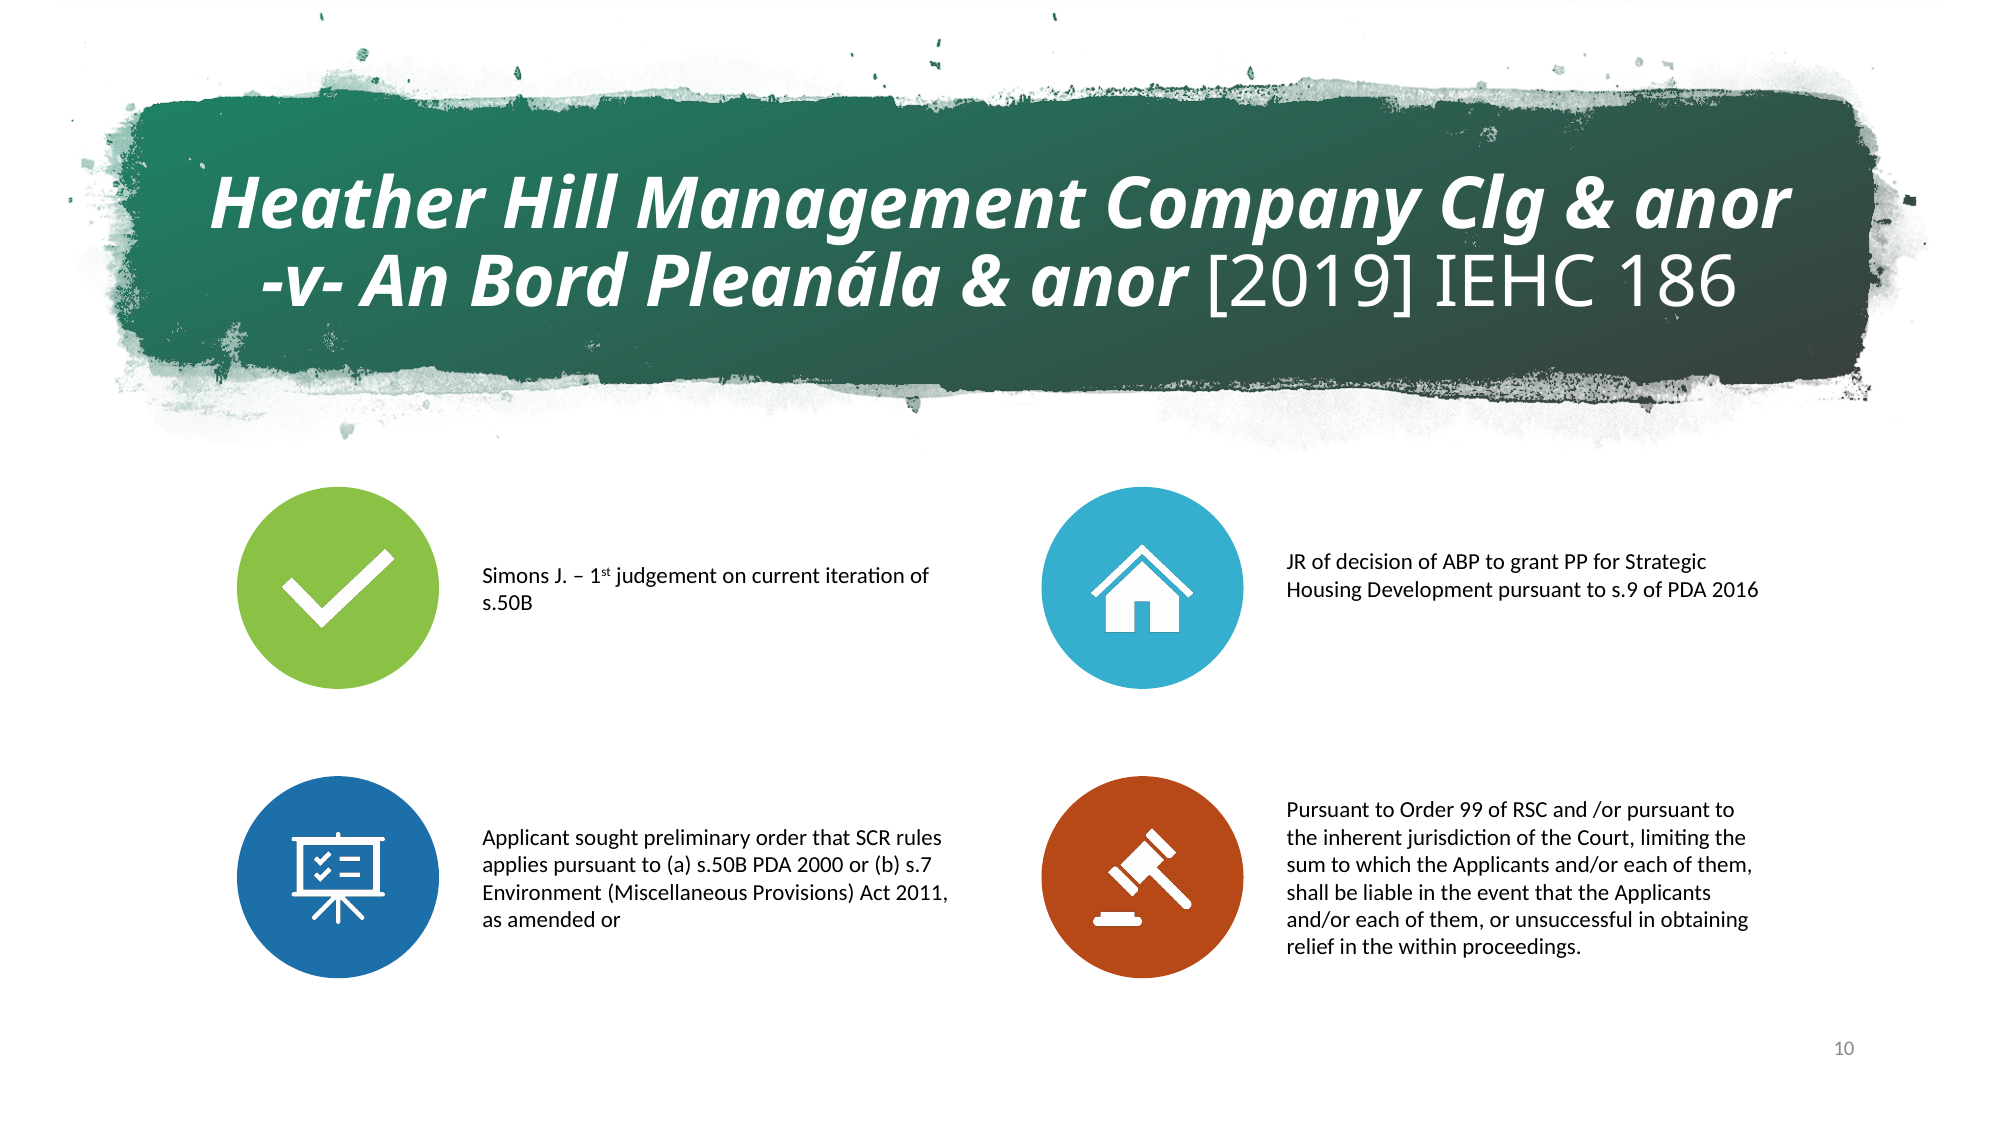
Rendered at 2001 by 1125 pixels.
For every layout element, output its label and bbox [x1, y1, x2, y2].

picture [0, 0, 2000, 1125]
list [169, 475, 1830, 990]
